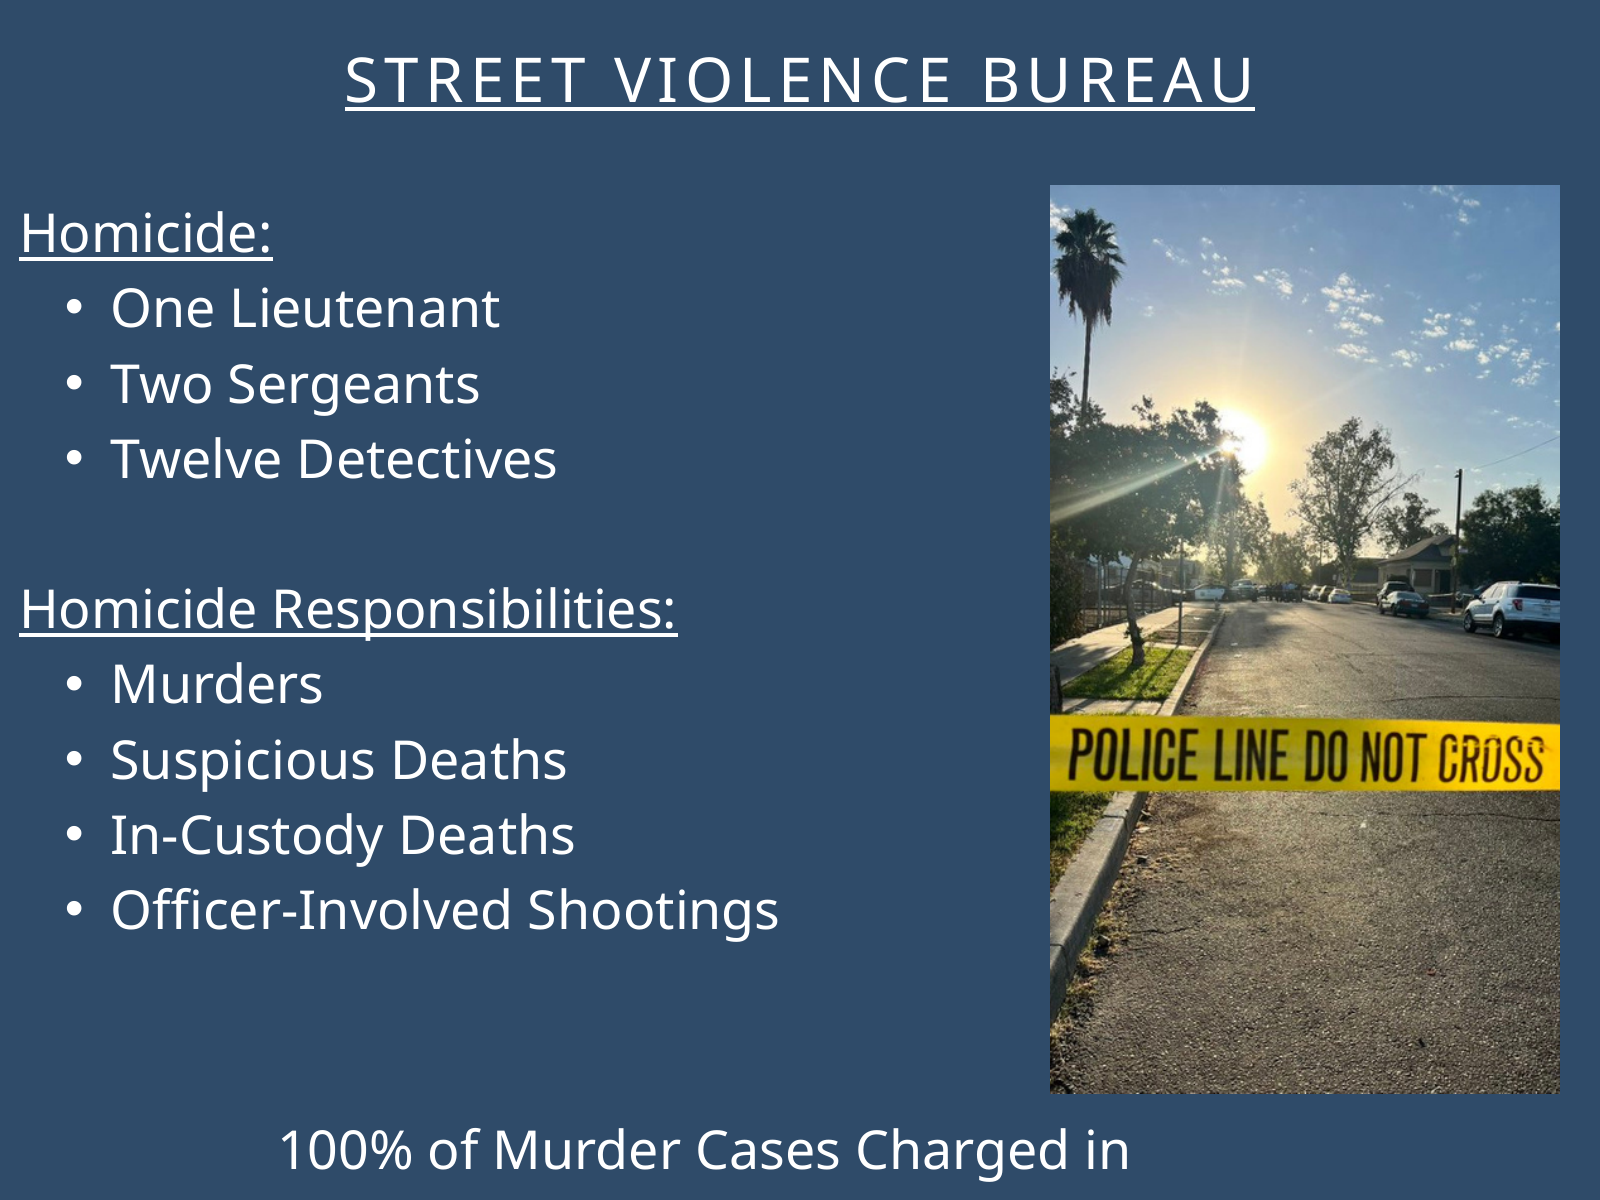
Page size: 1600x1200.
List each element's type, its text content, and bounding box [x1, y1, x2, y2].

picture [1049, 185, 1560, 1094]
text_box STREET VIOLENCE BUREAU [17, 52, 1583, 125]
text_box 100% of Murder Cases Charged in 2021 [212, 1105, 1197, 1200]
text_box Homicide: One Lieutenant Two Sergeants Twelve Detectives Homicide Responsibilities: Murders Suspicious Deaths In-Custody Deaths Officer-Involved Shootings [19, 188, 1004, 1021]
